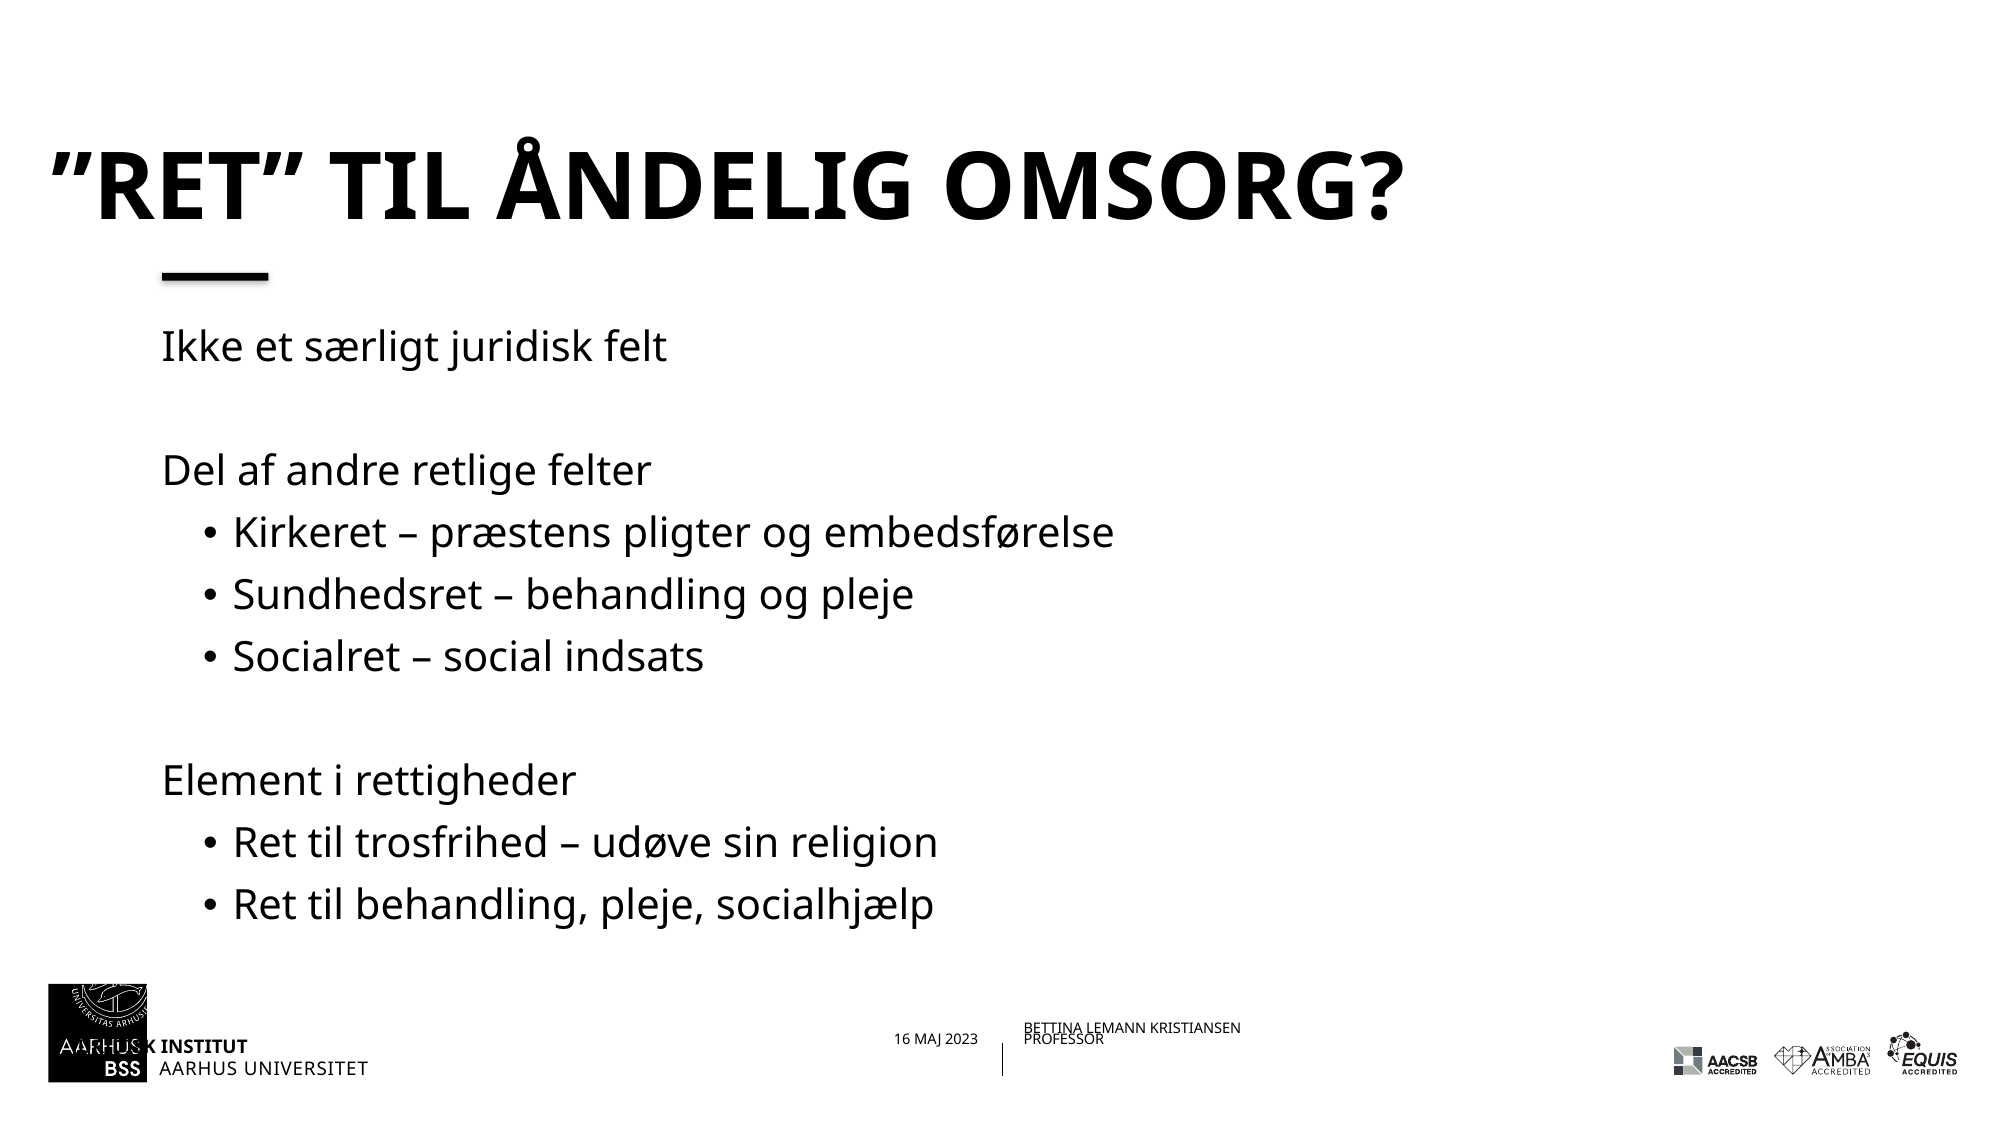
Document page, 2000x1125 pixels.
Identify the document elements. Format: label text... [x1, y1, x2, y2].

title ”ret” til åndelig omsorg? [51, 24, 1948, 240]
list Ikke et særligt juridisk felt Del af andre retlige felter Kirkeret – præstens pligter og embedsførelse Sundhedsret – behandling og pleje Socialret – social indsats Element i rettigheder Ret til trosfrihed – udøve sin religion Ret til behandling, pleje, socialhjælp [161, 321, 1839, 968]
